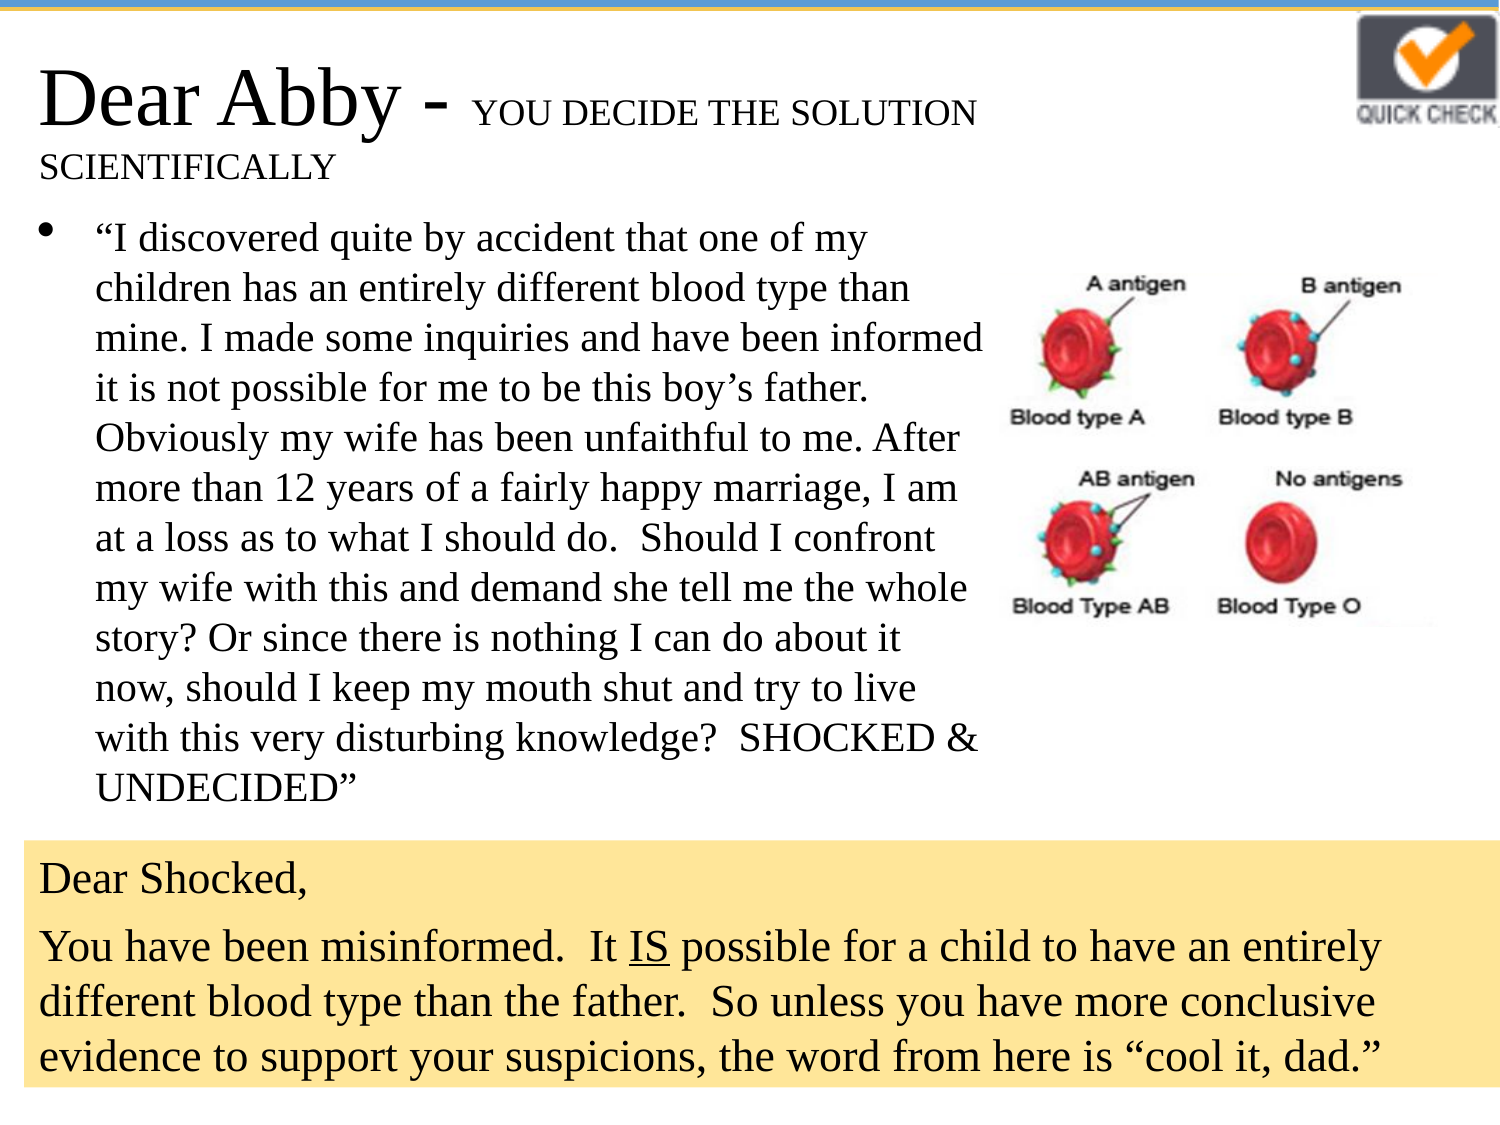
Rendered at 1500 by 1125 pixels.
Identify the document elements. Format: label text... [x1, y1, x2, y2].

text_box Dear Abby - YOU DECIDE THE SOLUTION SCIENTIFICALLY “I discovered quite by accident that one of my children has an entirely different blood type than mine. I made some inquiries and have been informed it is not possible for me to be this boy’s father. Obviously my wife has been unfaithful to me. After more than 12 years of a fairly happy marriage, I am at a loss as to what I should do. Should I confront my wife with this and demand she tell me the whole story? Or since there is nothing I can do about it now, should I keep my mouth shut and try to live with this very disturbing knowledge? SHOCKED & UNDECIDED” [24, 34, 1000, 840]
picture [1355, 10, 1500, 129]
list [999, 273, 1438, 627]
text_box Dear Shocked, You have been misinformed. It IS possible for a child to have an entirely different blood type than the father. So unless you have more conclusive evidence to support your suspicions, the word from here is “cool it, dad.” [24, 840, 1500, 1088]
